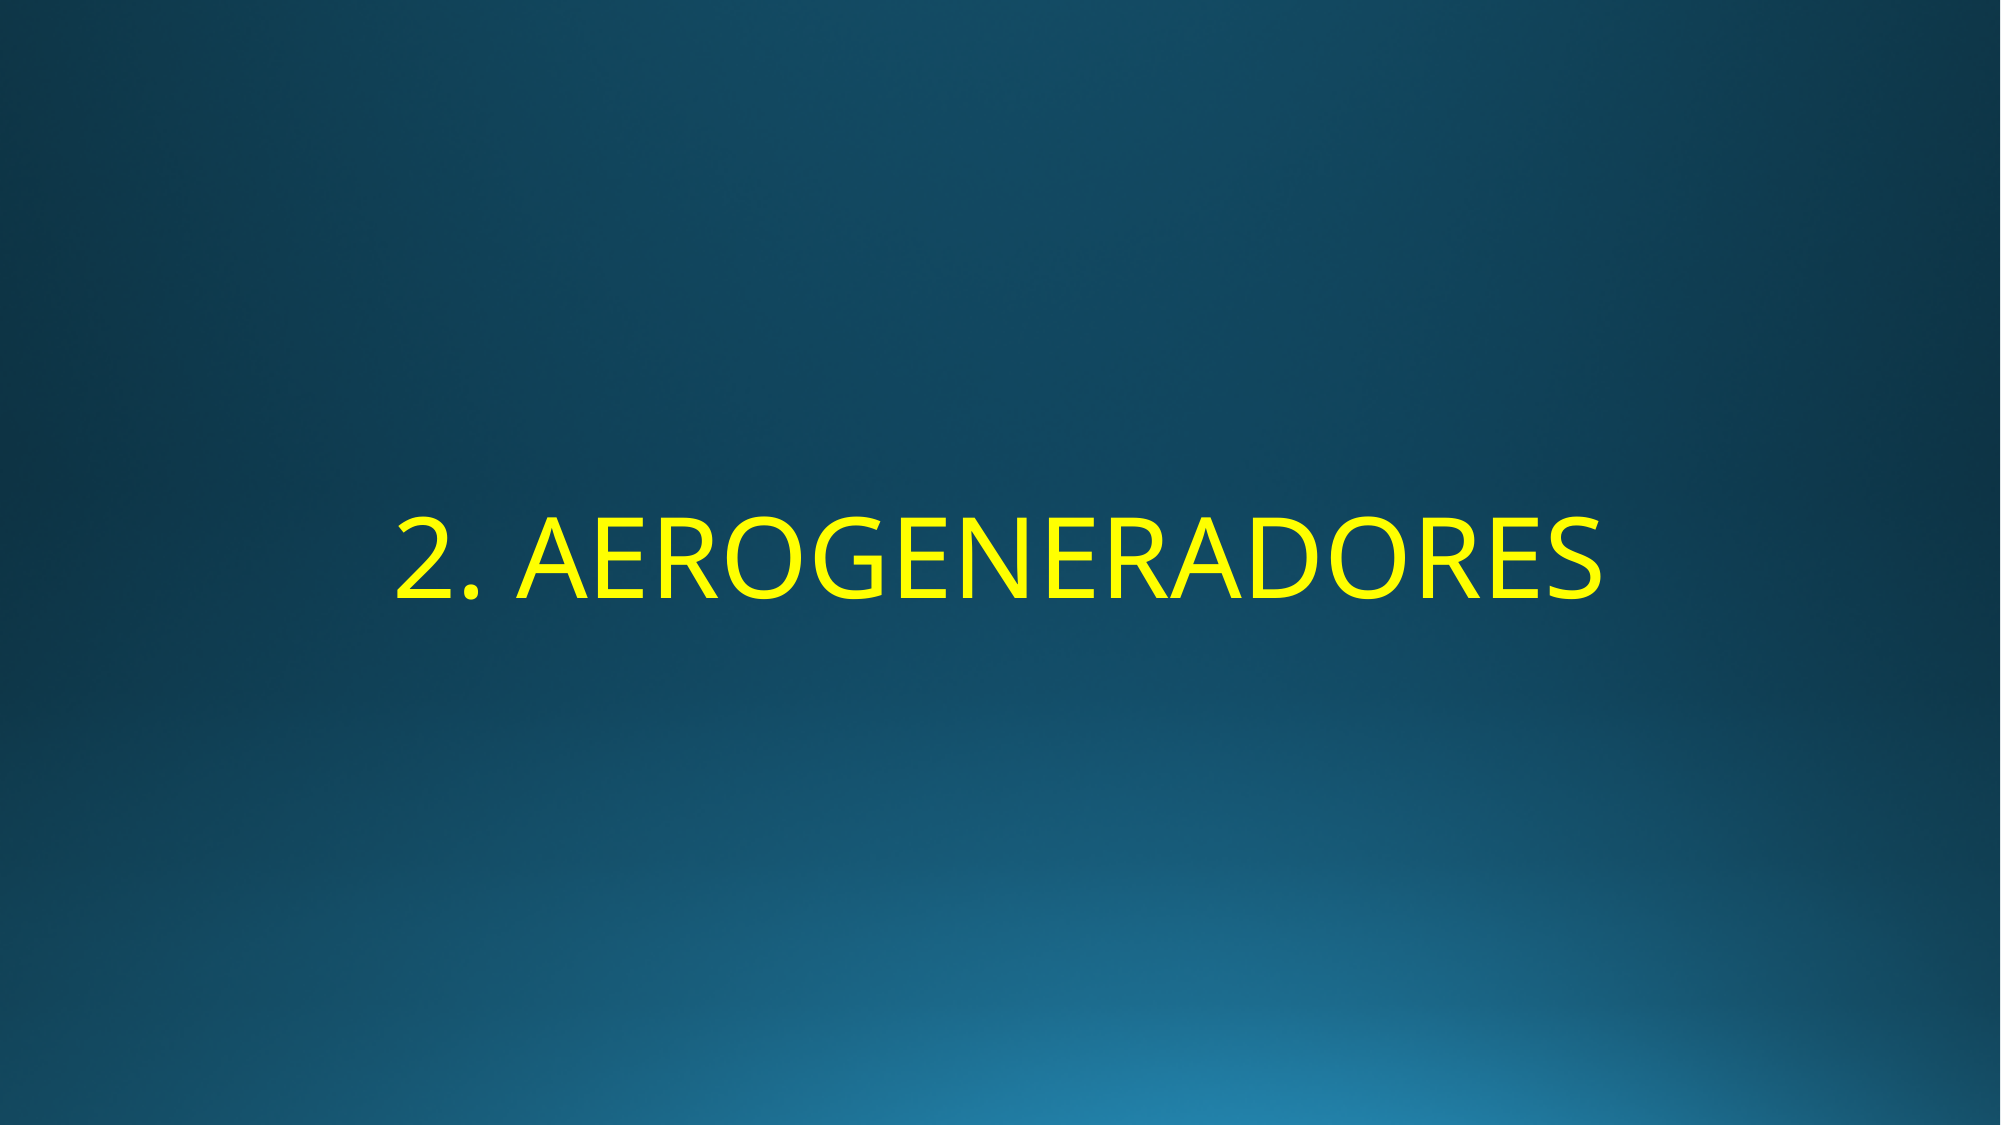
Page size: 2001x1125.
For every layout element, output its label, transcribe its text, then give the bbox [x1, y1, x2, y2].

title 2. AEROGENERADORES [137, 453, 1863, 672]
picture [0, 0, 2001, 1125]
